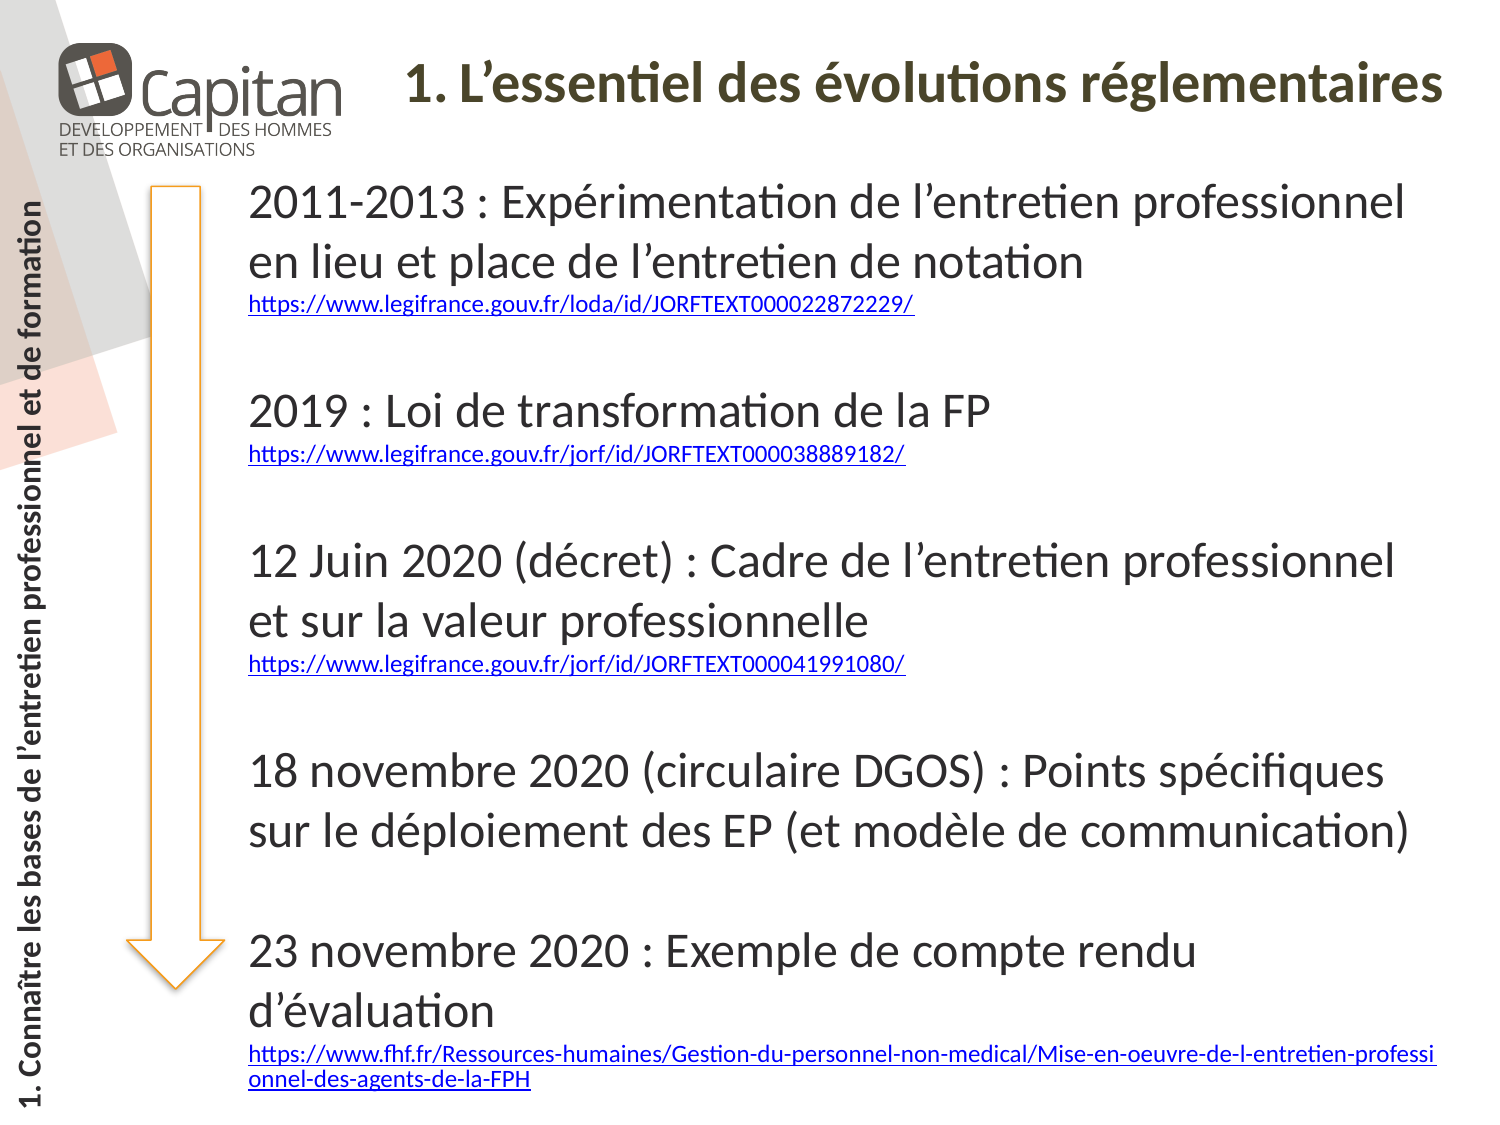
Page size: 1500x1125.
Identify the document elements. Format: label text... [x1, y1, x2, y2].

title L’essentiel des évolutions réglementaires [64, 36, 1459, 143]
text_box 1. Connaître les bases de l’entretien professionnel et de formation [0, 139, 95, 1125]
text_box [125, 185, 226, 990]
text_box 2011-2013 : Expérimentation de l’entretien professionnel en lieu et place de l’entretien de notation https://www.legifrance.gouv.fr/loda/id/JORFTEXT000022872229/ 2019 : Loi de transformation de la FP https://www.legifrance.gouv.fr/jorf/id/JORFTEXT000038889182/ 12 Juin 2020 (décret) : Cadre de l’entretien professionnel et sur la valeur professionnelle https://www.legifrance.gouv.fr/jorf/id/JORFTEXT000041991080/ 18 novembre 2020 (circulaire DGOS) : Points spécifiques sur le déploiement des EP (et modèle de communication) 23 novembre 2020 : Exemple de compte rendu d’évaluation https://www.fhf.fr/Ressources-humaines/Gestion-du-personnel-non-medical/Mise-en-oeuvre-de-l-entretien-professionnel-des-agents-de-la-FPH [233, 160, 1459, 1125]
picture [0, 0, 1500, 1125]
